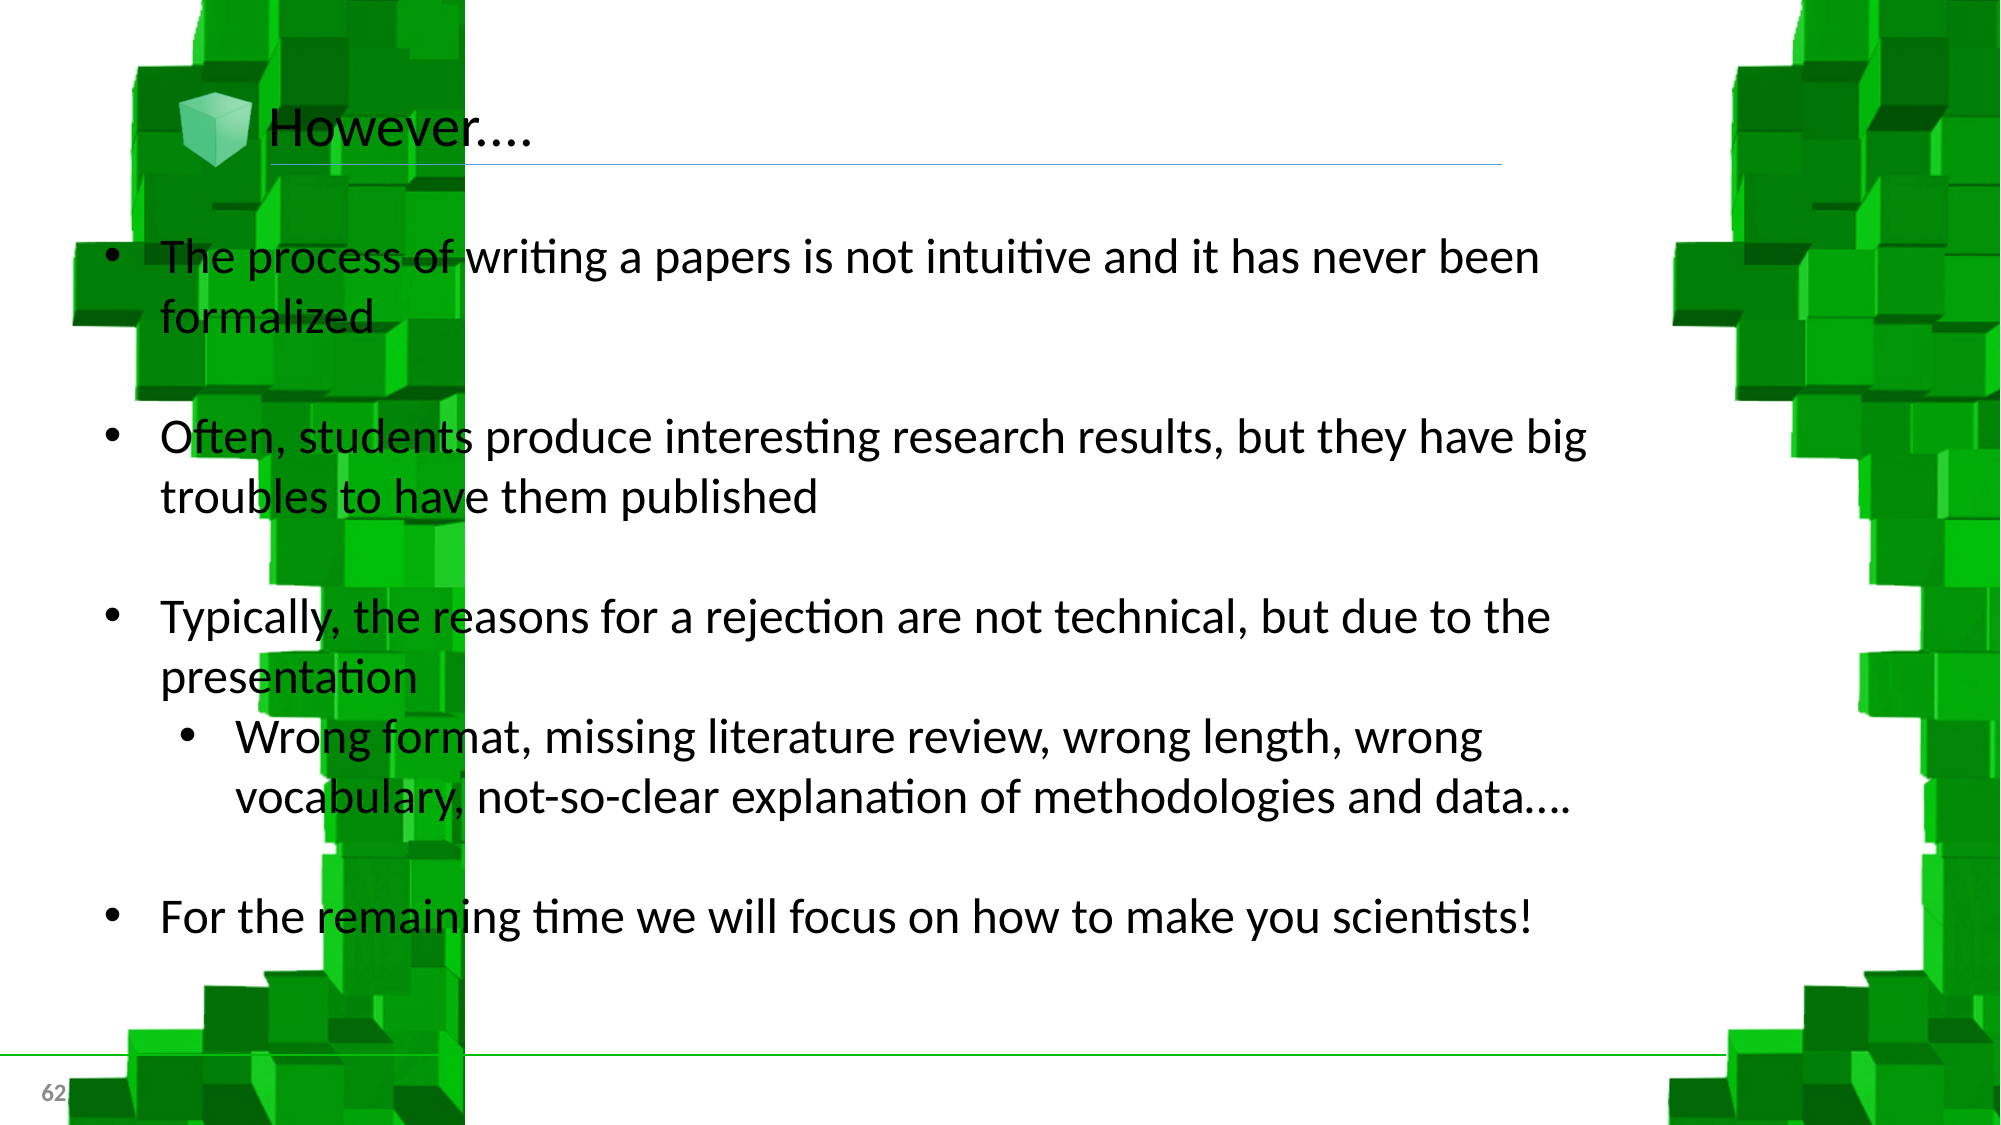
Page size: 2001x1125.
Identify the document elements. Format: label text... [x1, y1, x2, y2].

picture [0, 0, 2001, 1125]
text_box The process of writing a papers is not intuitive and it has never been formalized Often, students produce interesting research results, but they have big troubles to have them published Typically, the reasons for a rejection are not technical, but due to the presentation Wrong format, missing literature review, wrong length, wrong vocabulary, not-so-clear explanation of methodologies and data…. For the remaining time we will focus on how to make you scientists! [89, 216, 1708, 952]
slide_number 62 [26, 1057, 110, 1125]
text_box However.... [254, 80, 1448, 166]
